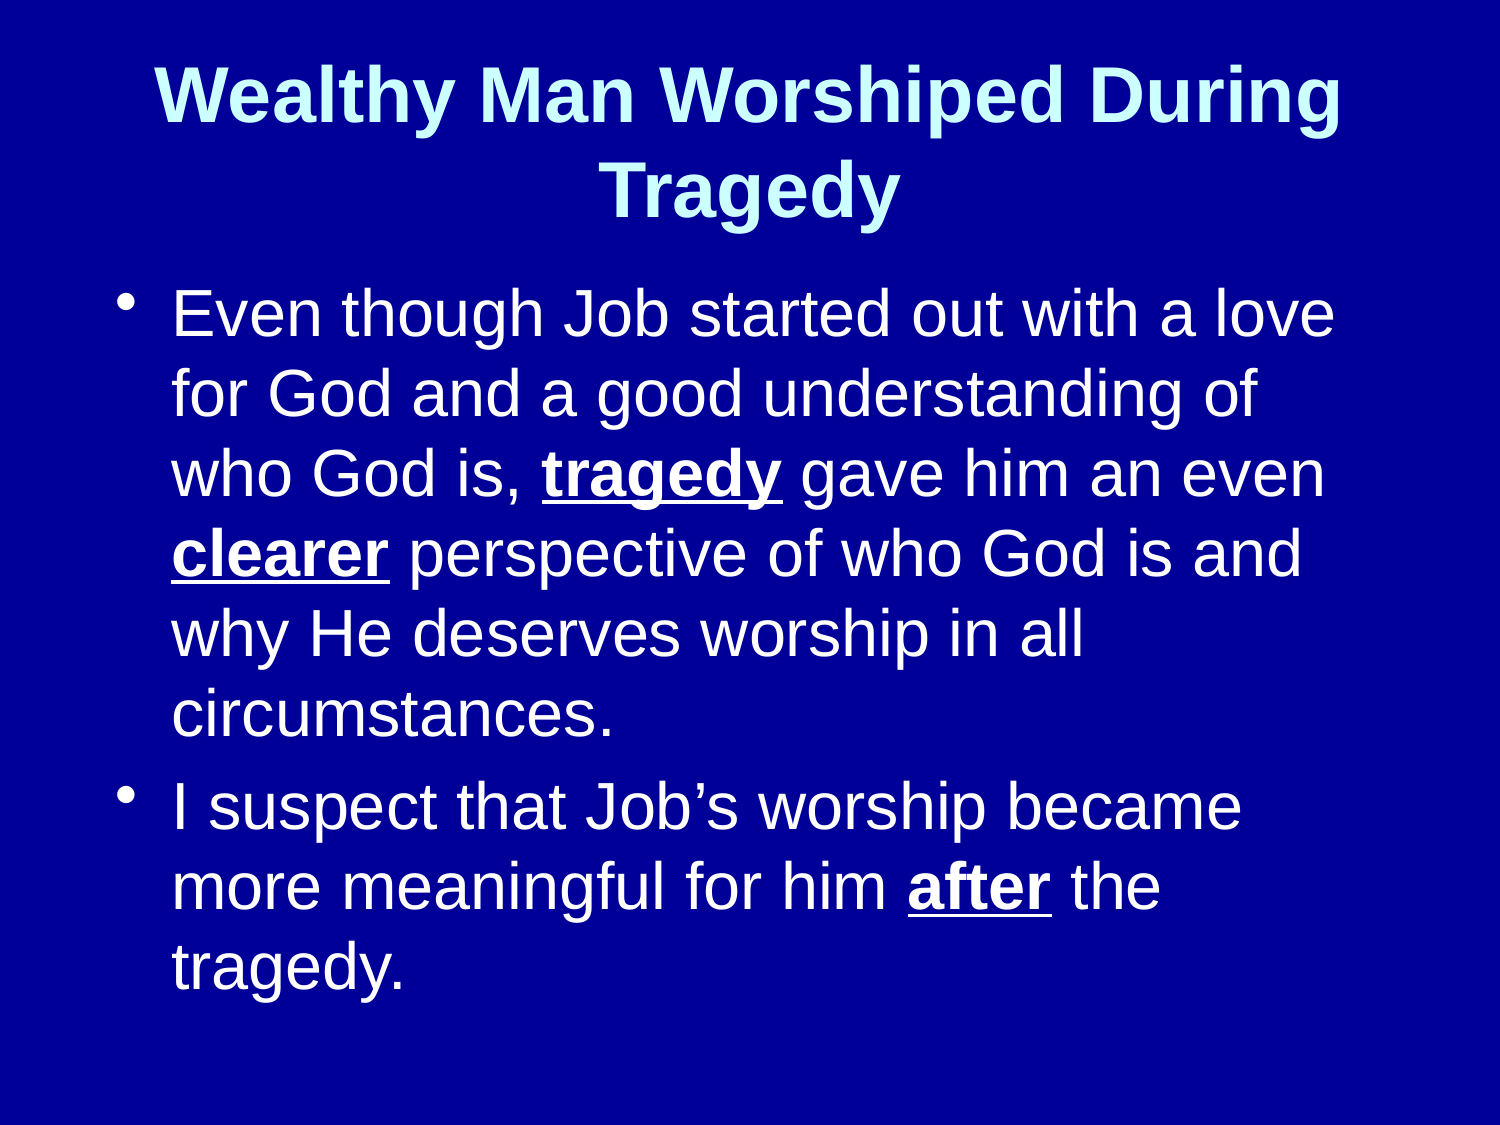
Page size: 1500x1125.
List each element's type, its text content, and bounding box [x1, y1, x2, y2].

title Wealthy Man Worshiped During Tragedy [74, 44, 1426, 233]
list Even though Job started out with a love for God and a good understanding of who God is, tragedy gave him an even clearer perspective of who God is and why He deserves worship in all circumstances. I suspect that Job’s worship became more meaningful for him after the tragedy. [99, 262, 1376, 1036]
